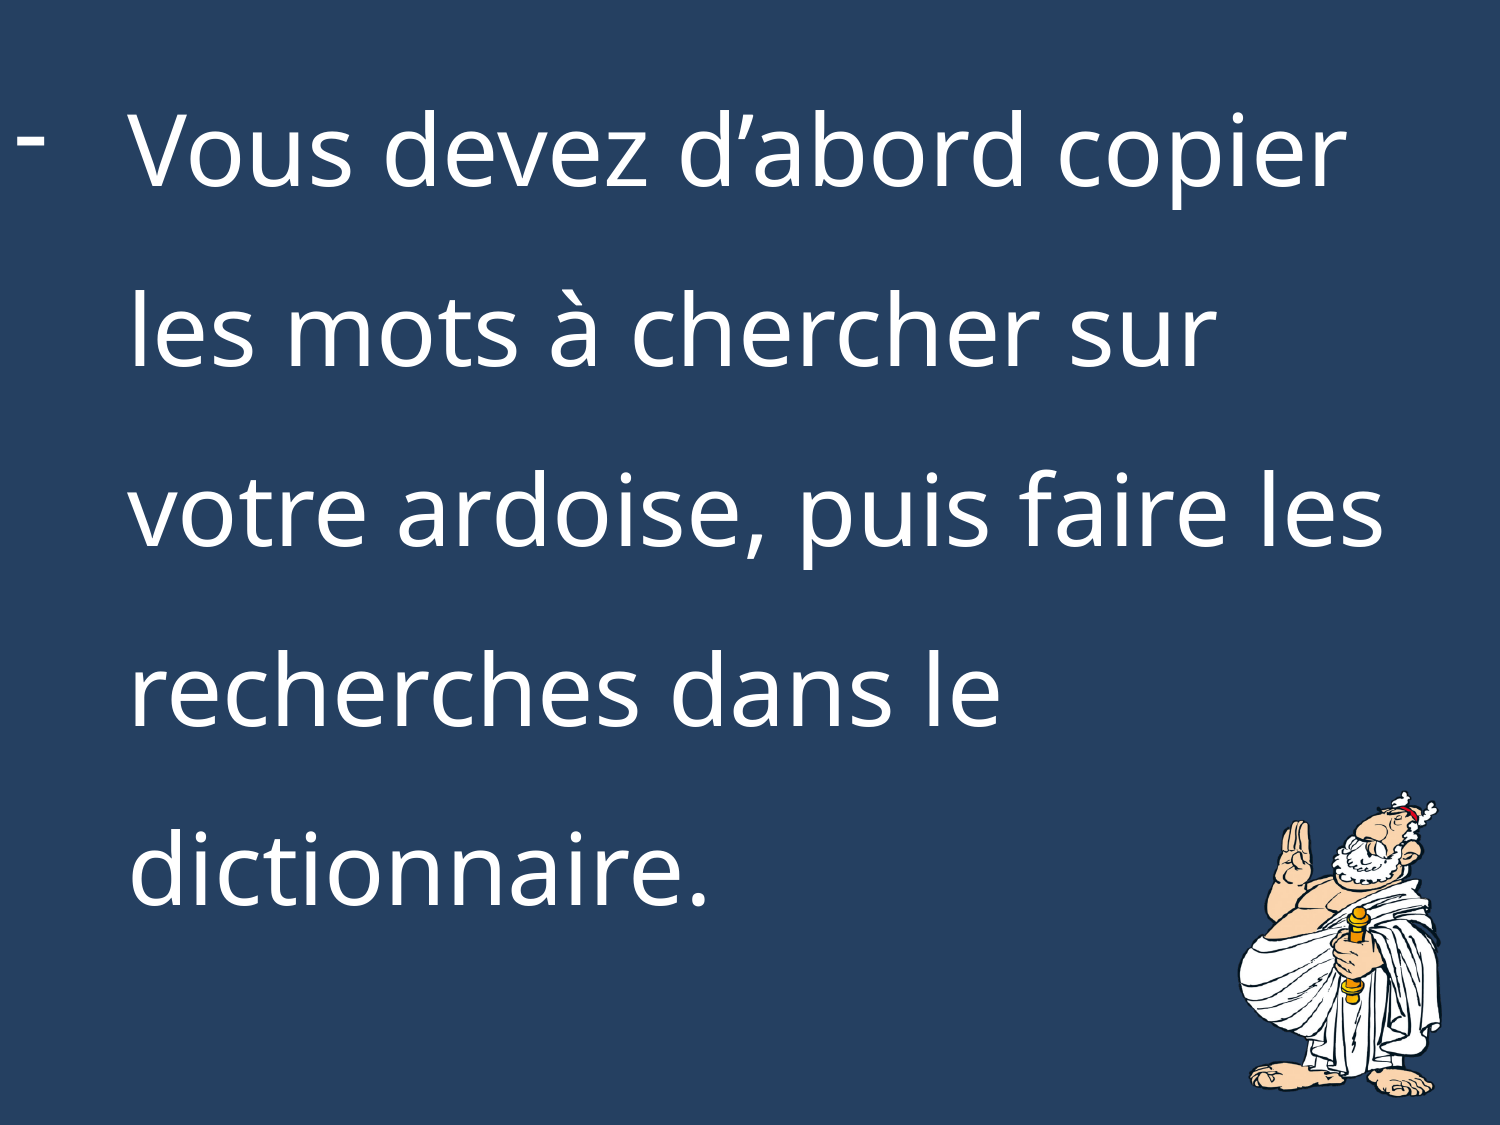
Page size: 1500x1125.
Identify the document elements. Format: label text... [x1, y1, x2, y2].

text_box Vous devez d’abord copier les mots à chercher sur votre ardoise, puis faire les recherches dans le dictionnaire. [0, 19, 1500, 1114]
picture [1198, 751, 1482, 1106]
